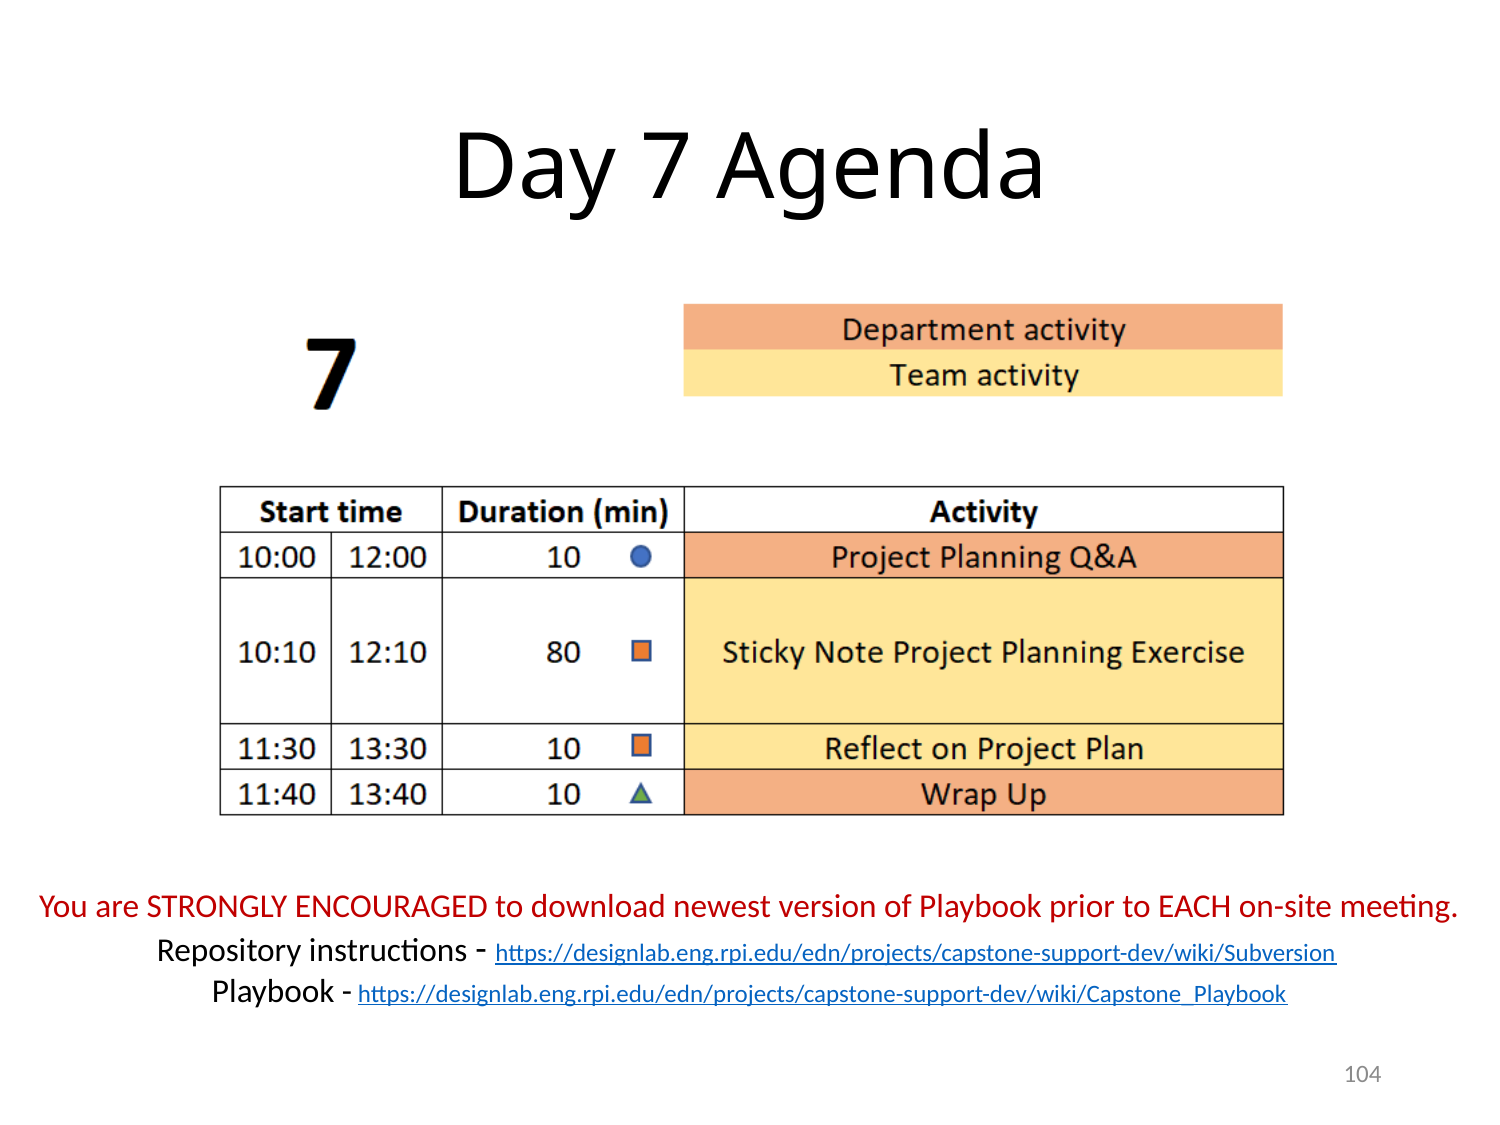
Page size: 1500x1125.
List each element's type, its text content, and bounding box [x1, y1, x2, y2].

list [103, 299, 1397, 876]
slide_number 104 [1059, 1042, 1397, 1103]
text_box You are STRONGLY ENCOURAGED to download newest version of Playbook prior to EACH on-site meeting. Repository instructions - https://designlab.eng.rpi.edu/edn/projects/capstone-support-dev/wiki/Subversion Playbook - https://designlab.eng.rpi.edu/edn/projects/capstone-support-dev/wiki/Capstone_Playbook [24, 876, 1476, 1017]
picture [189, 288, 1311, 837]
title Day 7 Agenda [103, 59, 1397, 278]
